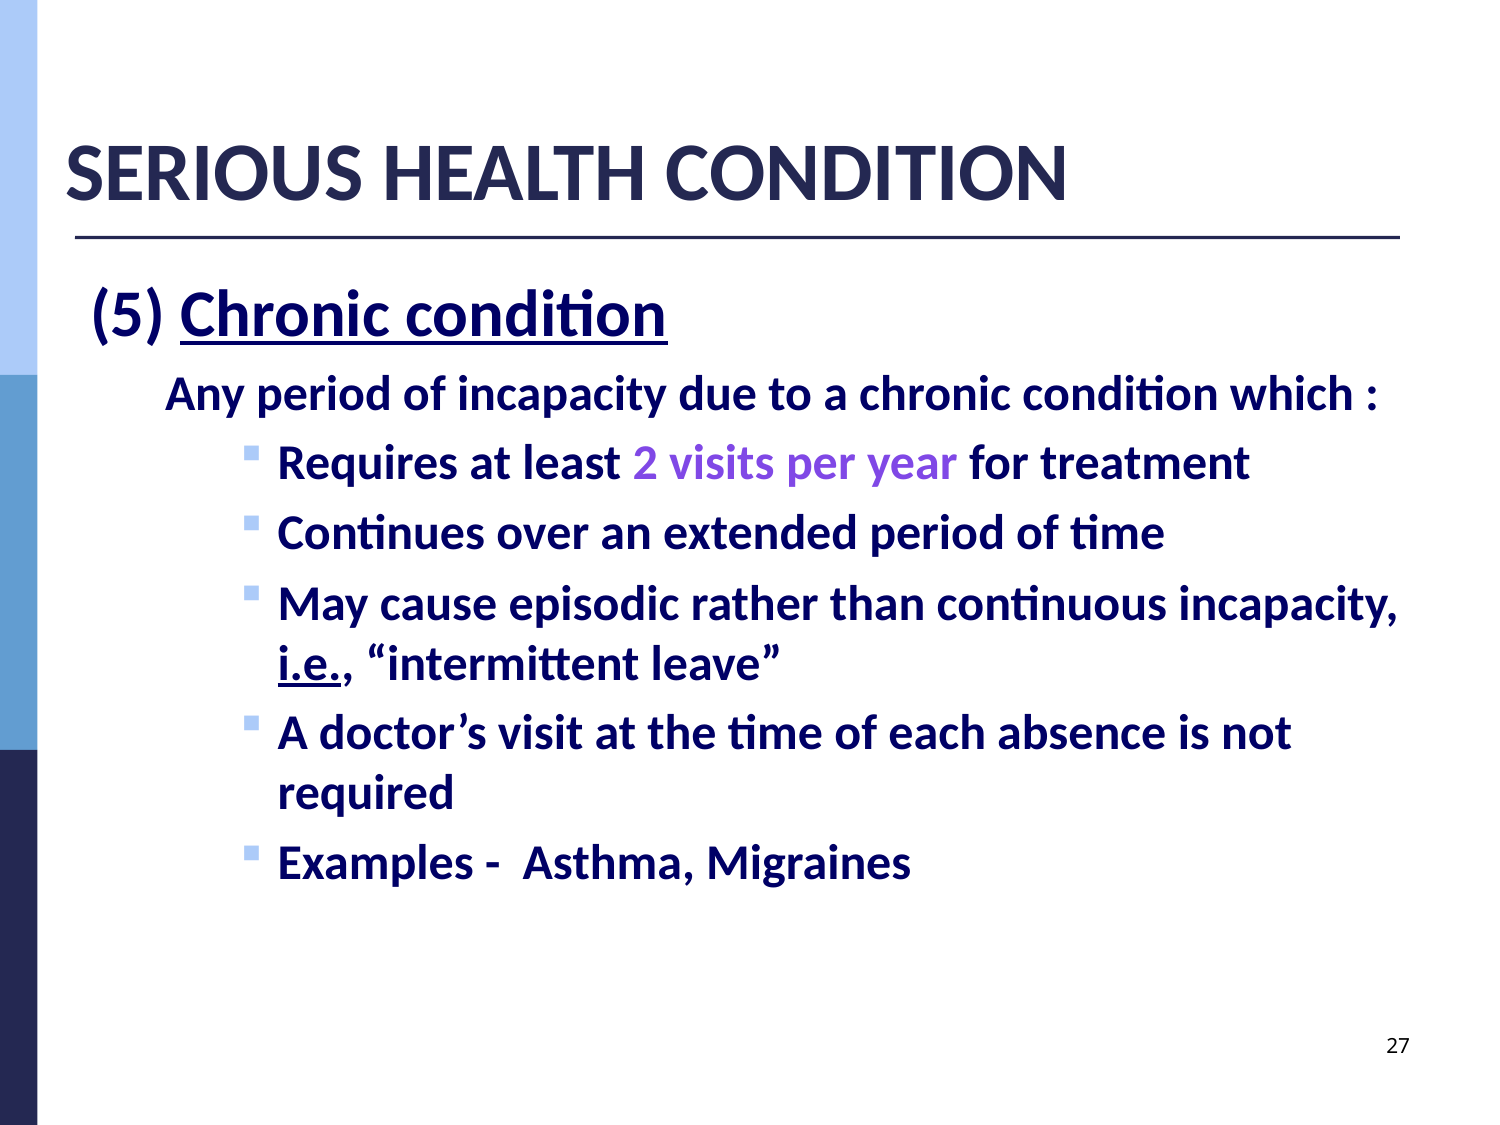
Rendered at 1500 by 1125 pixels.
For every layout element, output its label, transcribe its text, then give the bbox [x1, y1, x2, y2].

slide_number 27 [1074, 1025, 1425, 1100]
title SERIOUS HEALTH CONDITION [50, 87, 1388, 225]
list (5) Chronic condition Any period of incapacity due to a chronic condition which : Requires at least 2 visits per year for treatment Continues over an extended period of time May cause episodic rather than continuous incapacity, i.e., “intermittent leave” A doctor’s visit at the time of each absence is not required Examples - Asthma, Migraines [75, 262, 1425, 1006]
